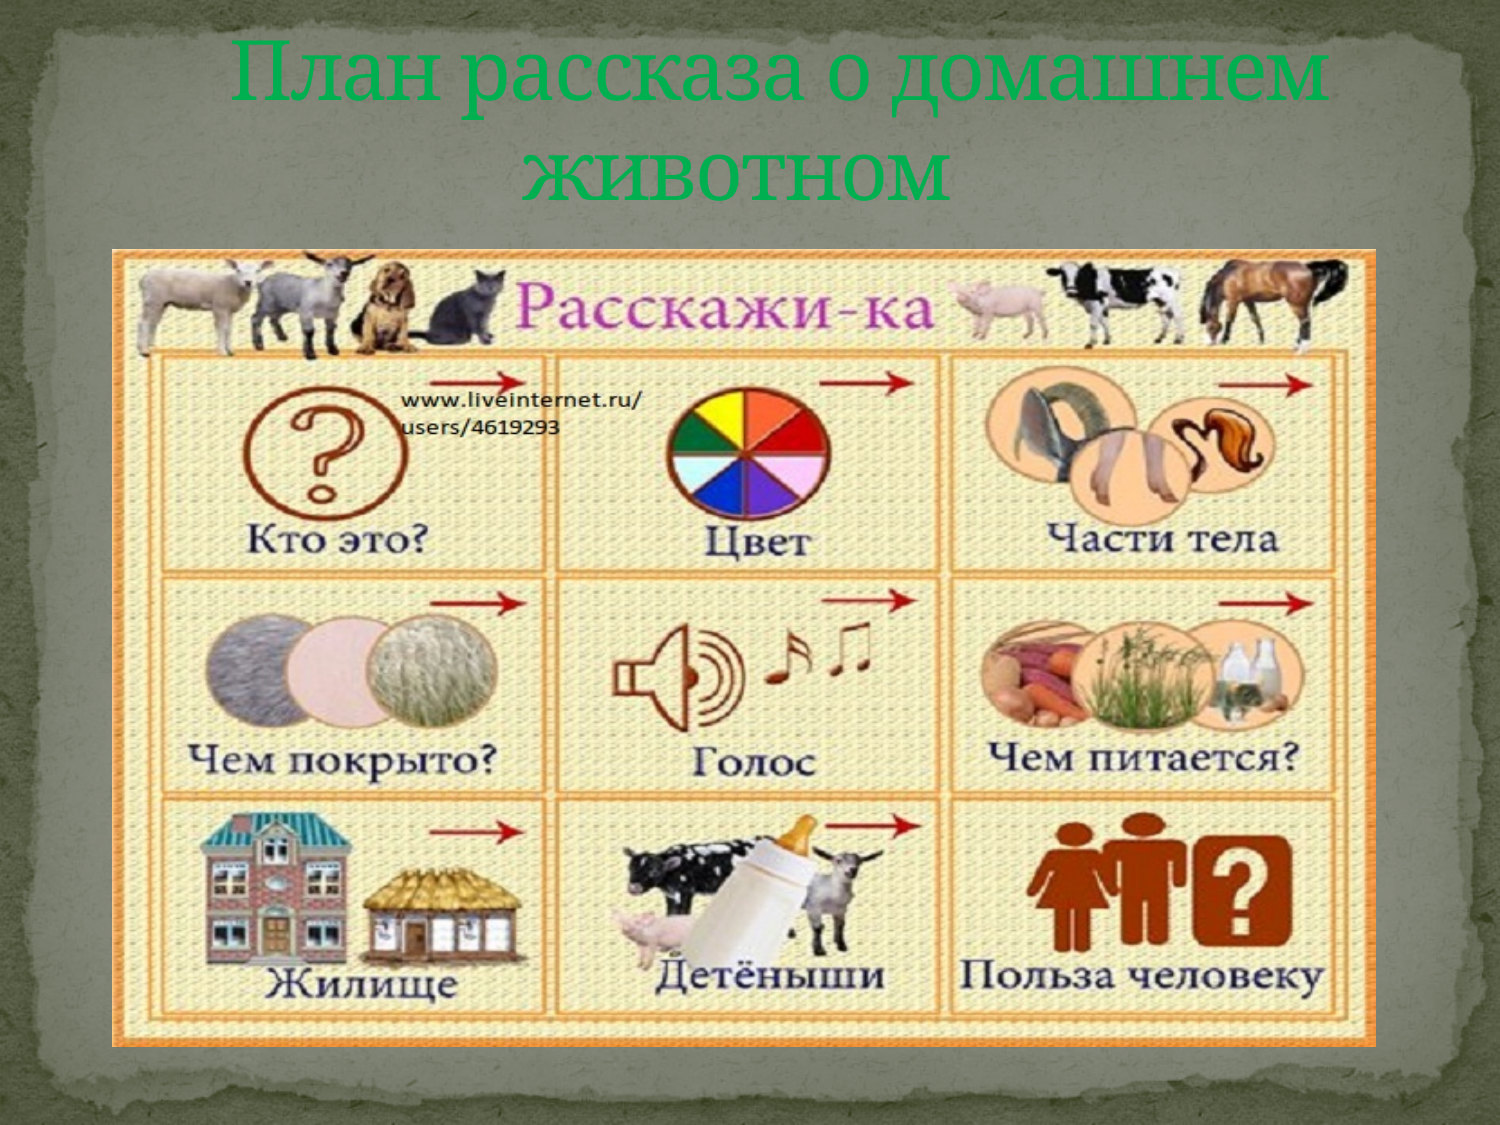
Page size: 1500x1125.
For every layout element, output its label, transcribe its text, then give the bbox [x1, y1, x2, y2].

title План рассказа о домашнем животном [74, 24, 1425, 225]
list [114, 251, 1376, 1045]
